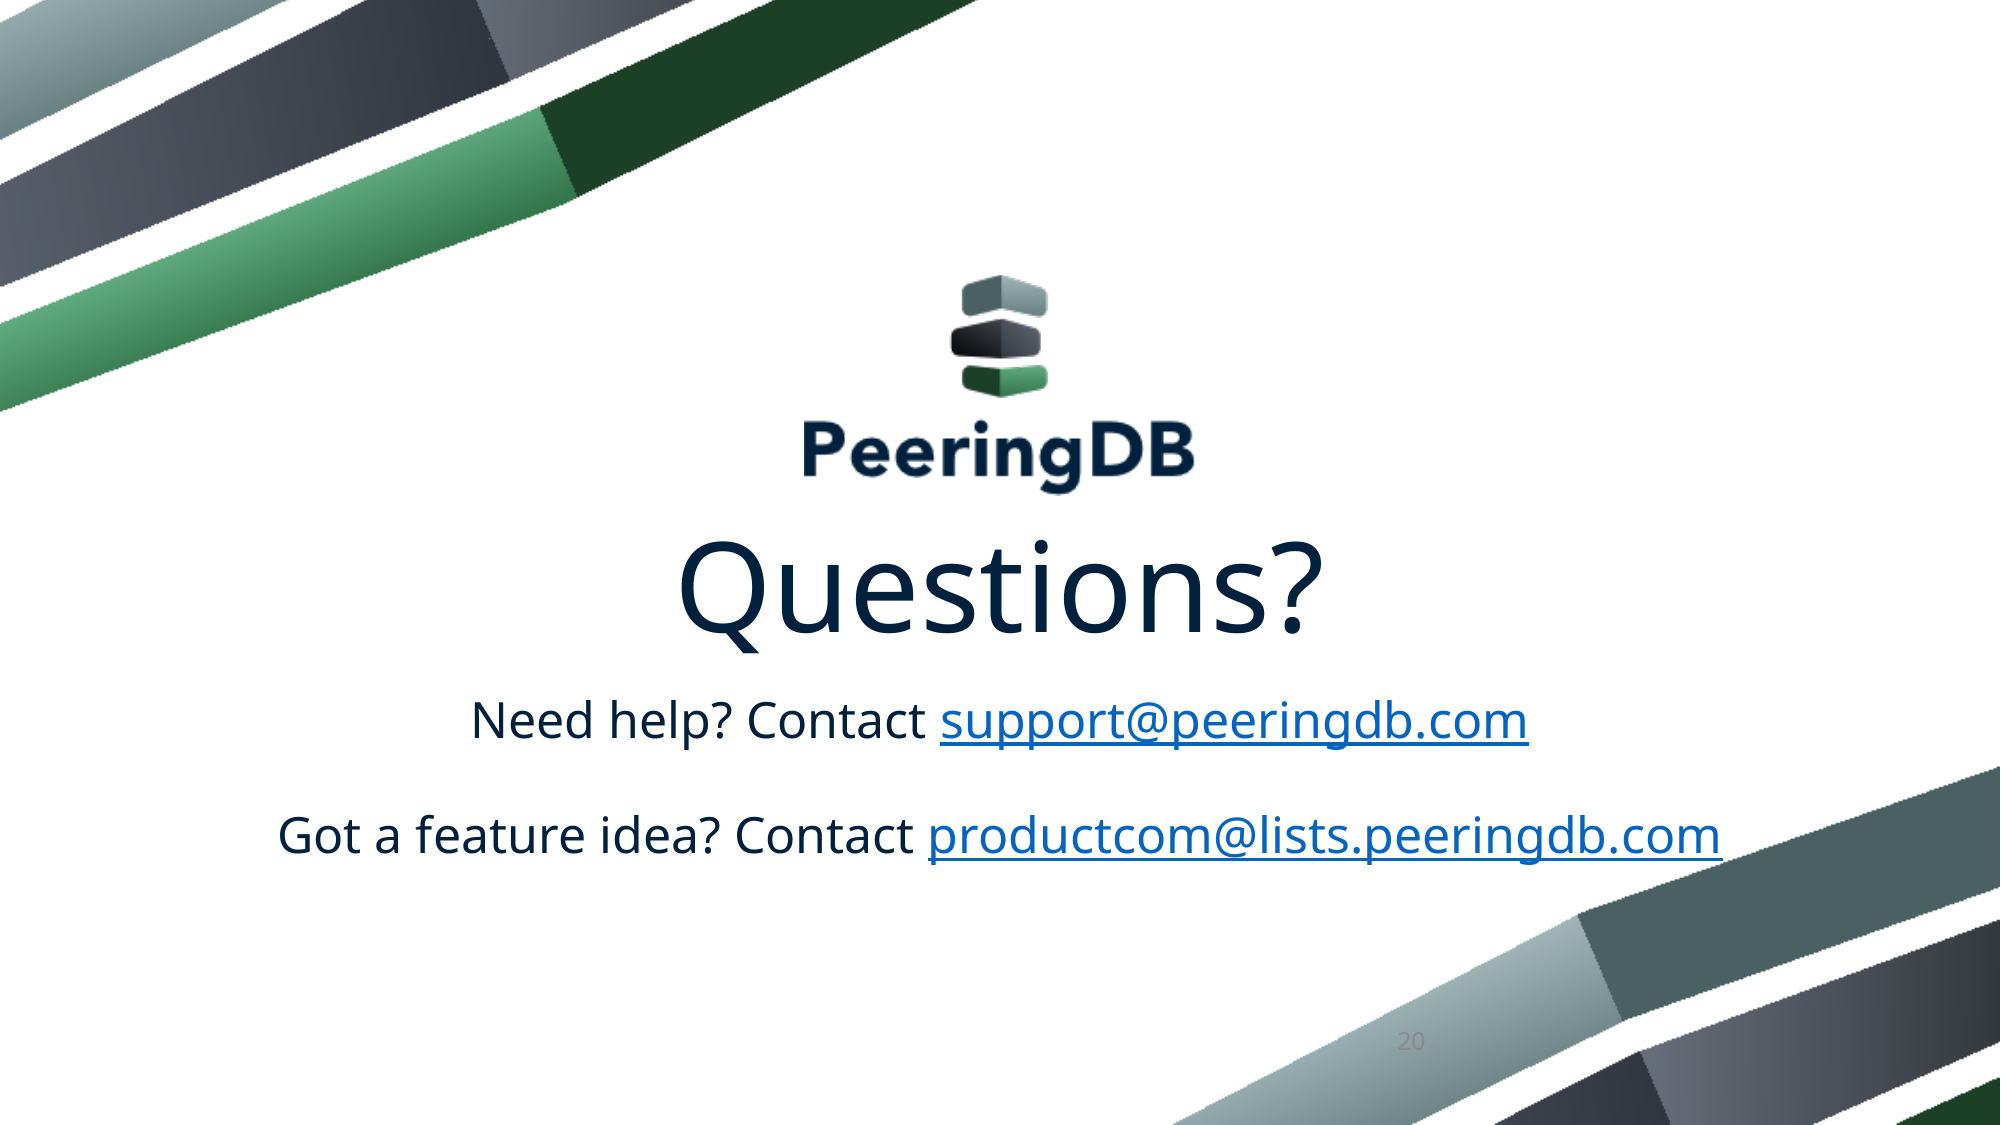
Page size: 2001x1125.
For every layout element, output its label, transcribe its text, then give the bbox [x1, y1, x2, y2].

picture [0, 0, 2000, 1125]
title Questions? [249, 275, 1750, 667]
slide_number 20 [966, 1012, 1434, 1073]
subtitle Need help? Contact support@peeringdb.com Got a feature idea? Contact productcom@lists.peeringdb.com [249, 681, 1750, 954]
